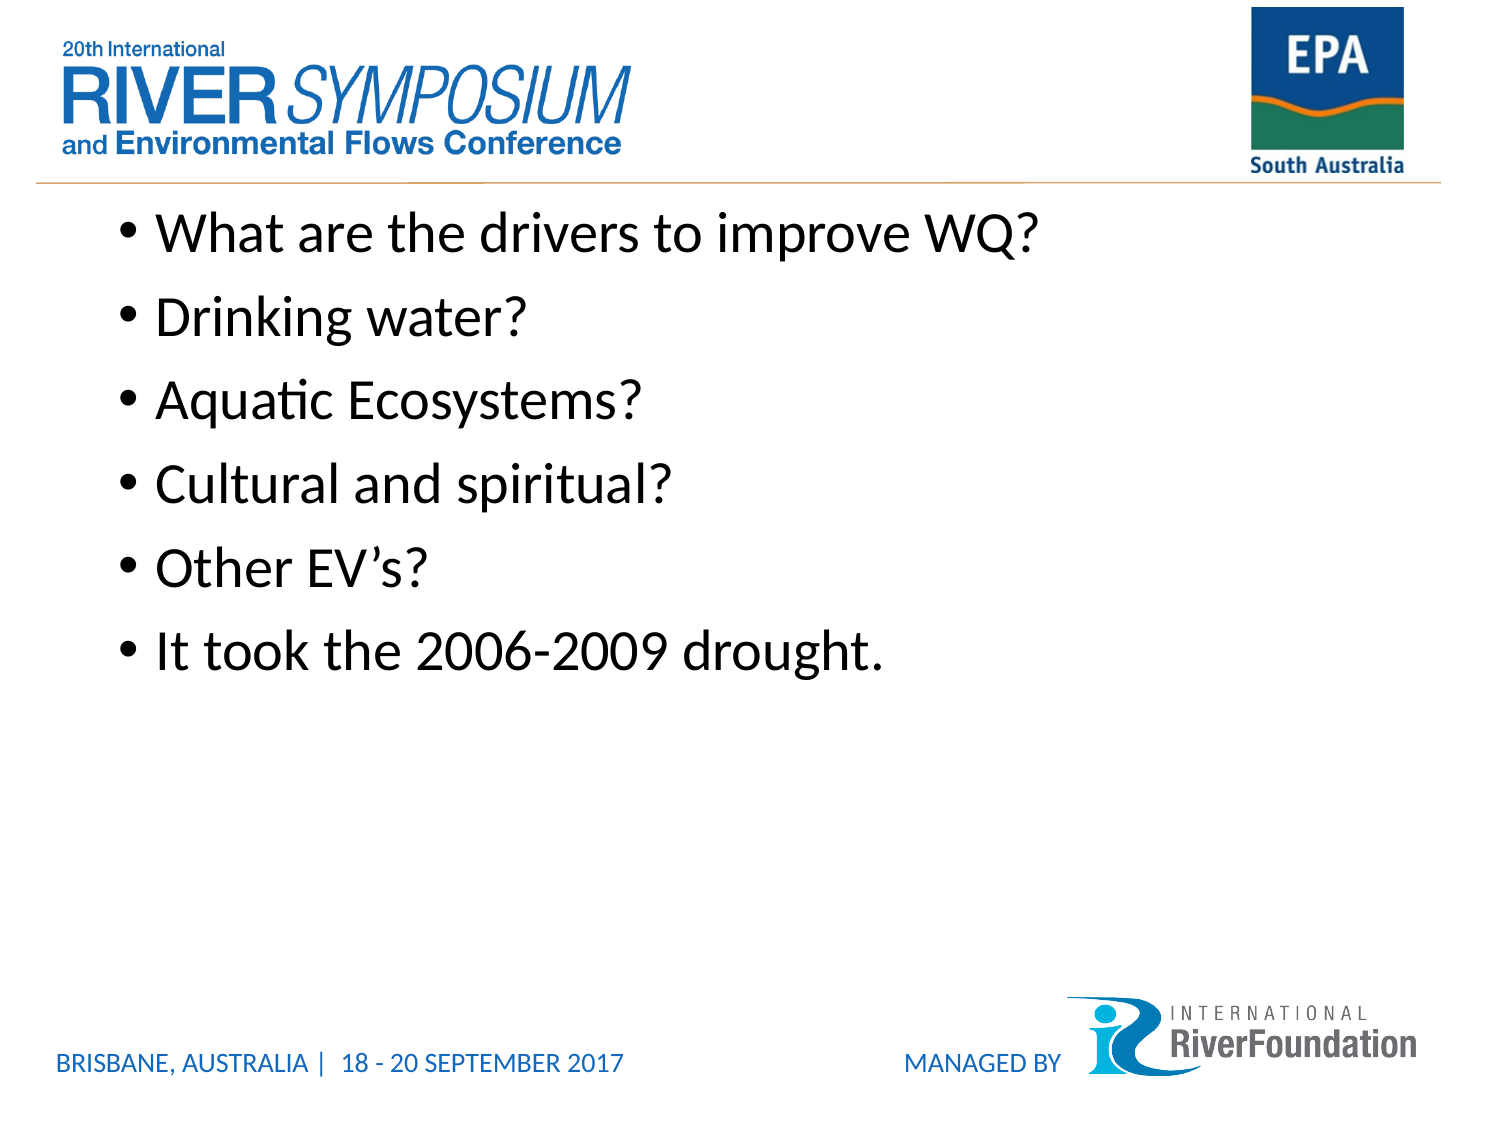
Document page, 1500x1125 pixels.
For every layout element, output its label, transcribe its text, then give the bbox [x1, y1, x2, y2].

picture [1109, 1031, 1118, 1062]
picture [1127, 997, 1416, 1076]
picture [30, 27, 661, 179]
text_box BRISBANE, AUSTRALIA | 18 - 20 SEPTEMBER 2017 [40, 1036, 713, 1086]
picture [1067, 997, 1139, 1076]
list What are the drivers to improve WQ? Drinking water? Aquatic Ecosystems? Cultural and spiritual? Other EV’s? It took the 2006-2009 drought. [103, 194, 1416, 1014]
picture [1251, 7, 1404, 173]
text_box MANAGED BY [889, 1036, 1100, 1086]
